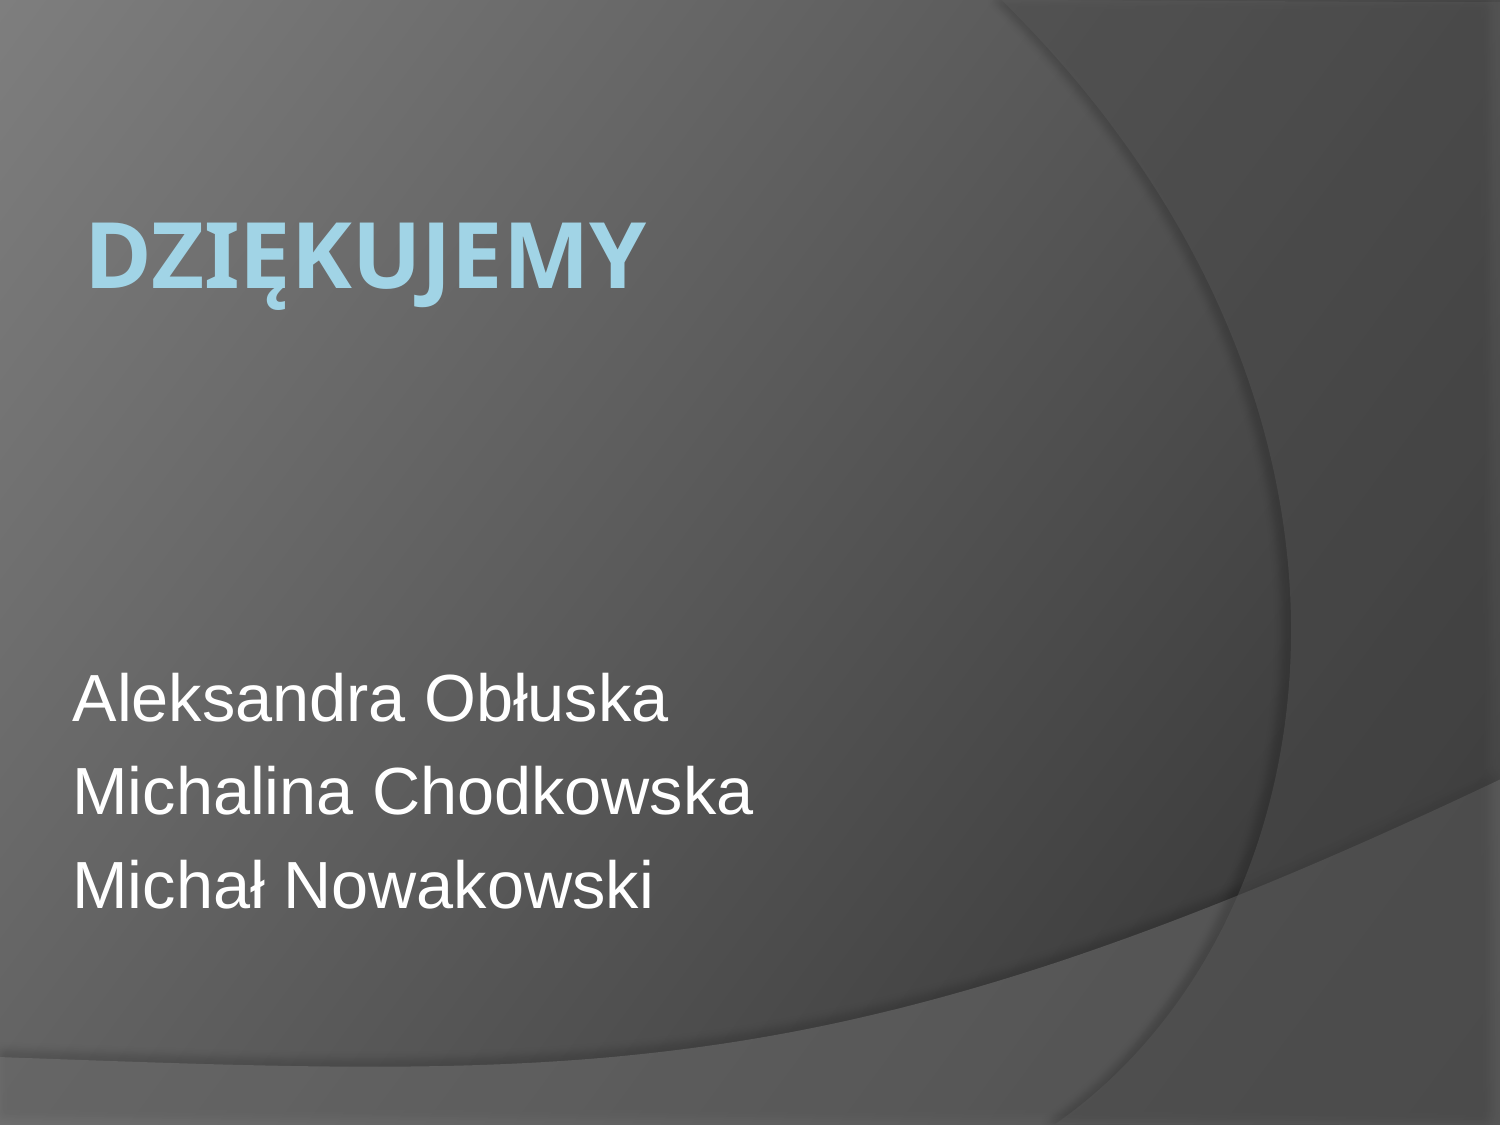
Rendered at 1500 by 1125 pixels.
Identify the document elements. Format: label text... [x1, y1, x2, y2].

list Aleksandra Obłuska Michalina Chodkowska Michał Nowakowski [64, 586, 954, 1016]
title DZIĘKUJEMY [76, 196, 750, 420]
